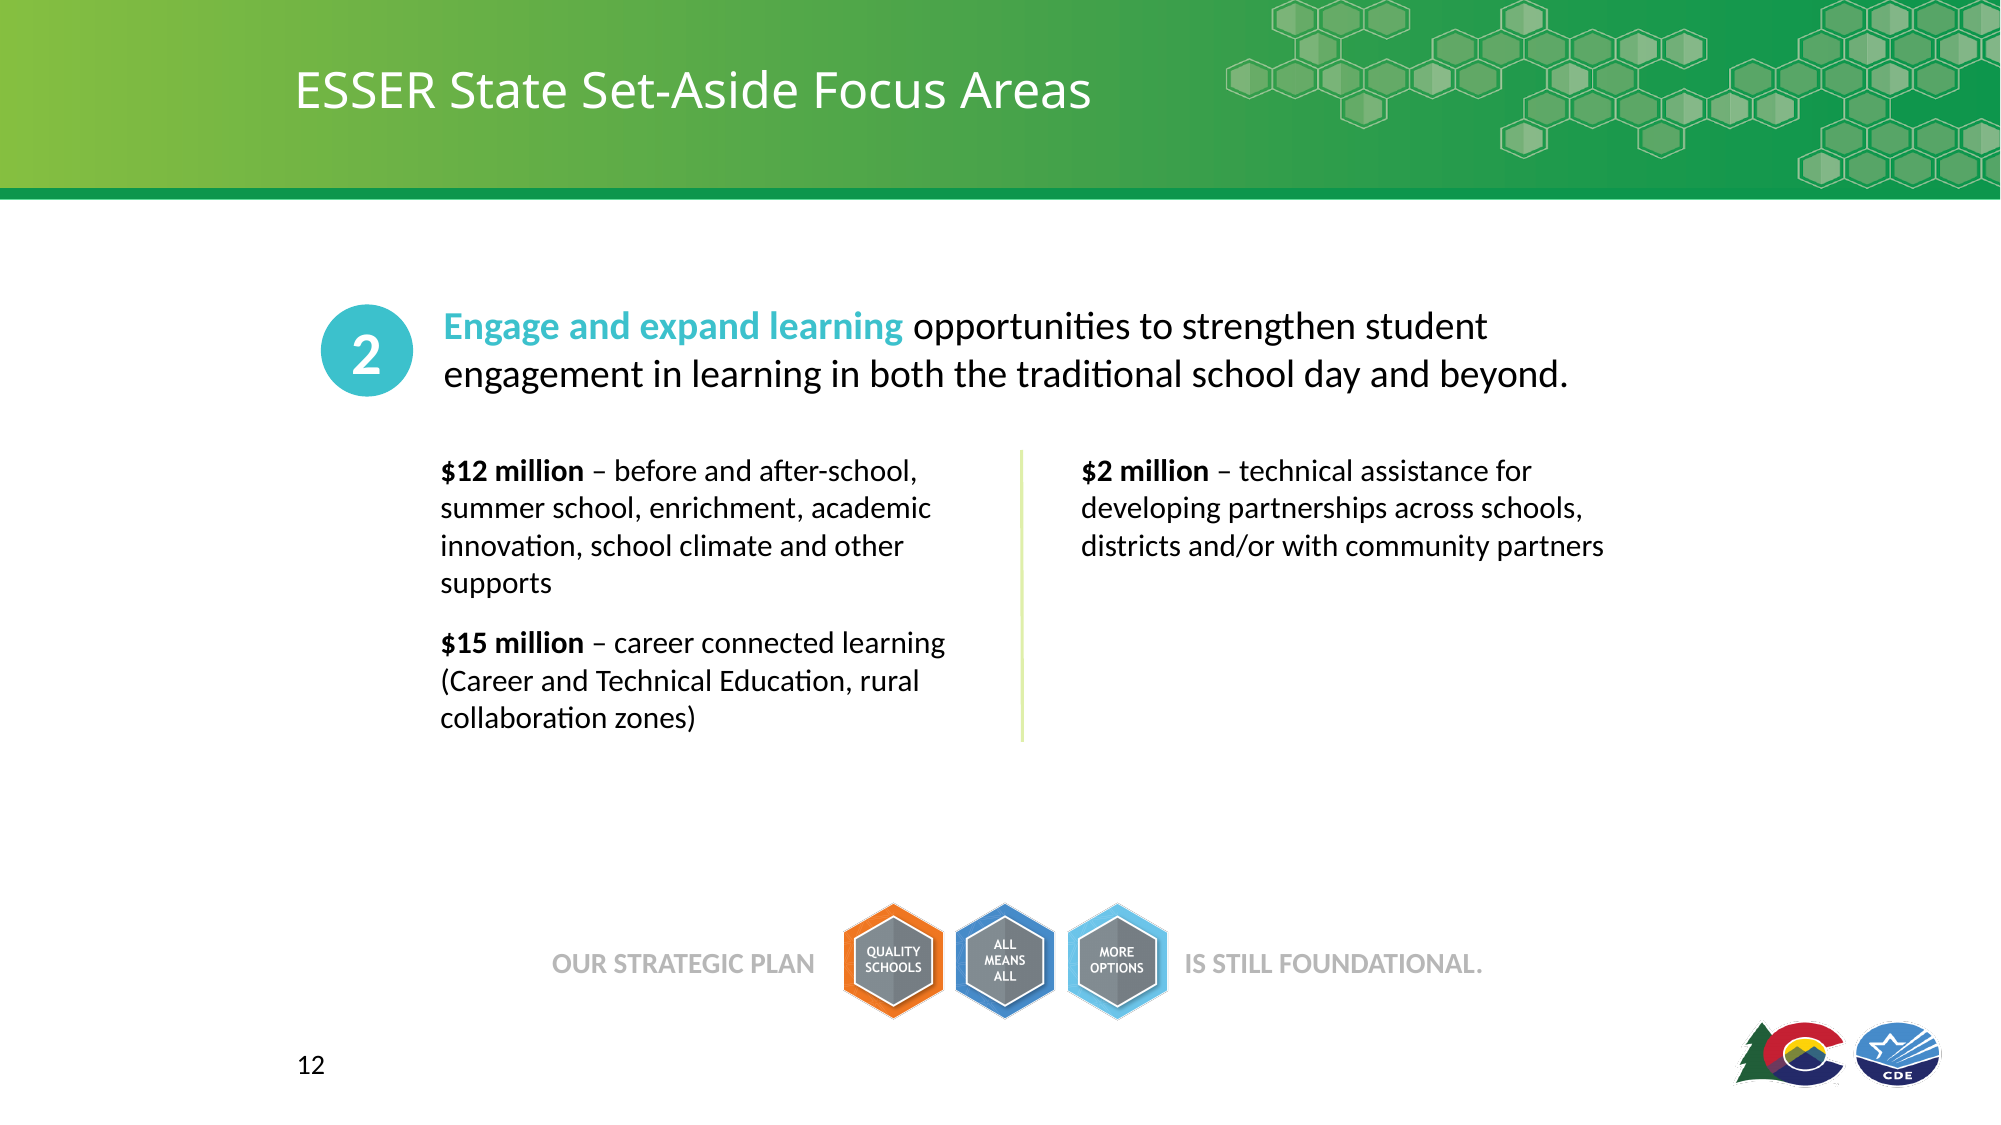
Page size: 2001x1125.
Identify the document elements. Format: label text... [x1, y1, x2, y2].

slide_number 12 [281, 1019, 372, 1106]
text_box [320, 326, 328, 375]
picture [0, 0, 2001, 200]
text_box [440, 449, 1638, 749]
text_box 2 [328, 313, 406, 387]
title ESSER State Set-Aside Focus Areas [294, 0, 1671, 185]
text_box Engage and expand learning opportunities to strengthen student engagement in learning in both the traditional school day and beyond. [443, 299, 1679, 395]
picture [1711, 1003, 1962, 1098]
text_box [406, 326, 414, 375]
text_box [374, 899, 1625, 1024]
text_box [338, 387, 396, 397]
text_box [340, 304, 394, 313]
